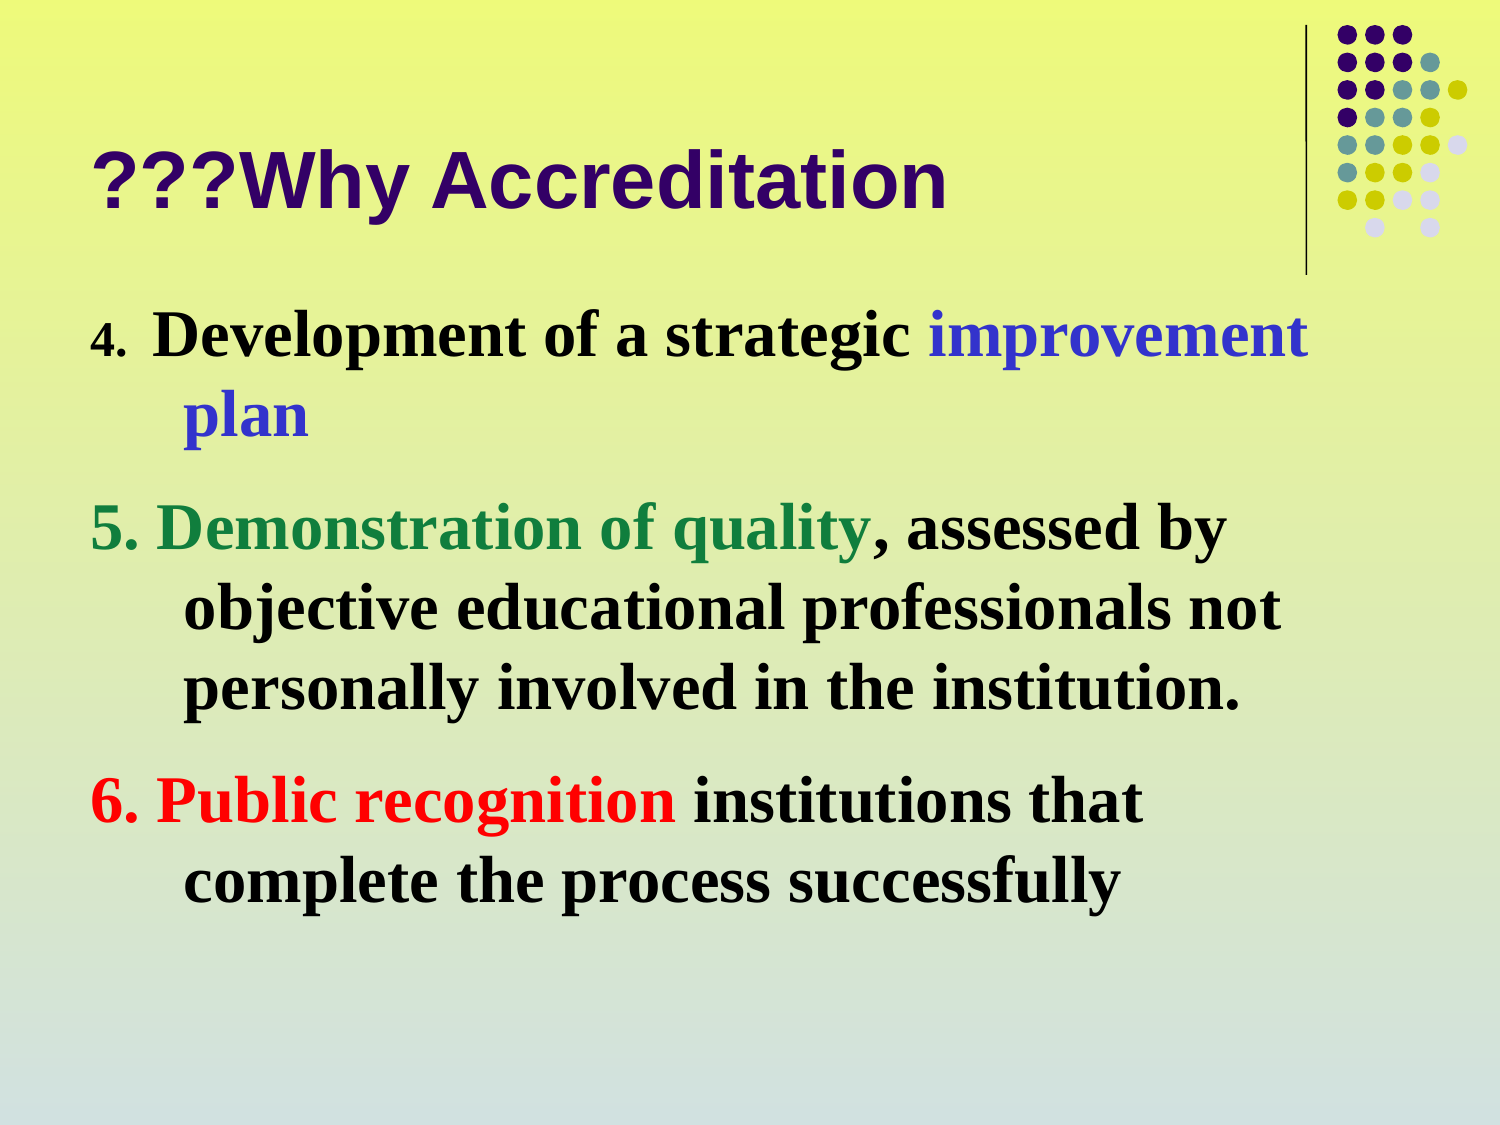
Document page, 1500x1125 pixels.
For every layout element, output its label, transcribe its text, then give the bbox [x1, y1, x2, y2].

list 4. Development of a strategic improvement plan 5. Demonstration of quality, assessed by objective educational professionals not personally involved in the institution. 6. Public recognition institutions that complete the process successfully [74, 281, 1426, 1006]
title Why Accreditation??? [74, 19, 1313, 233]
